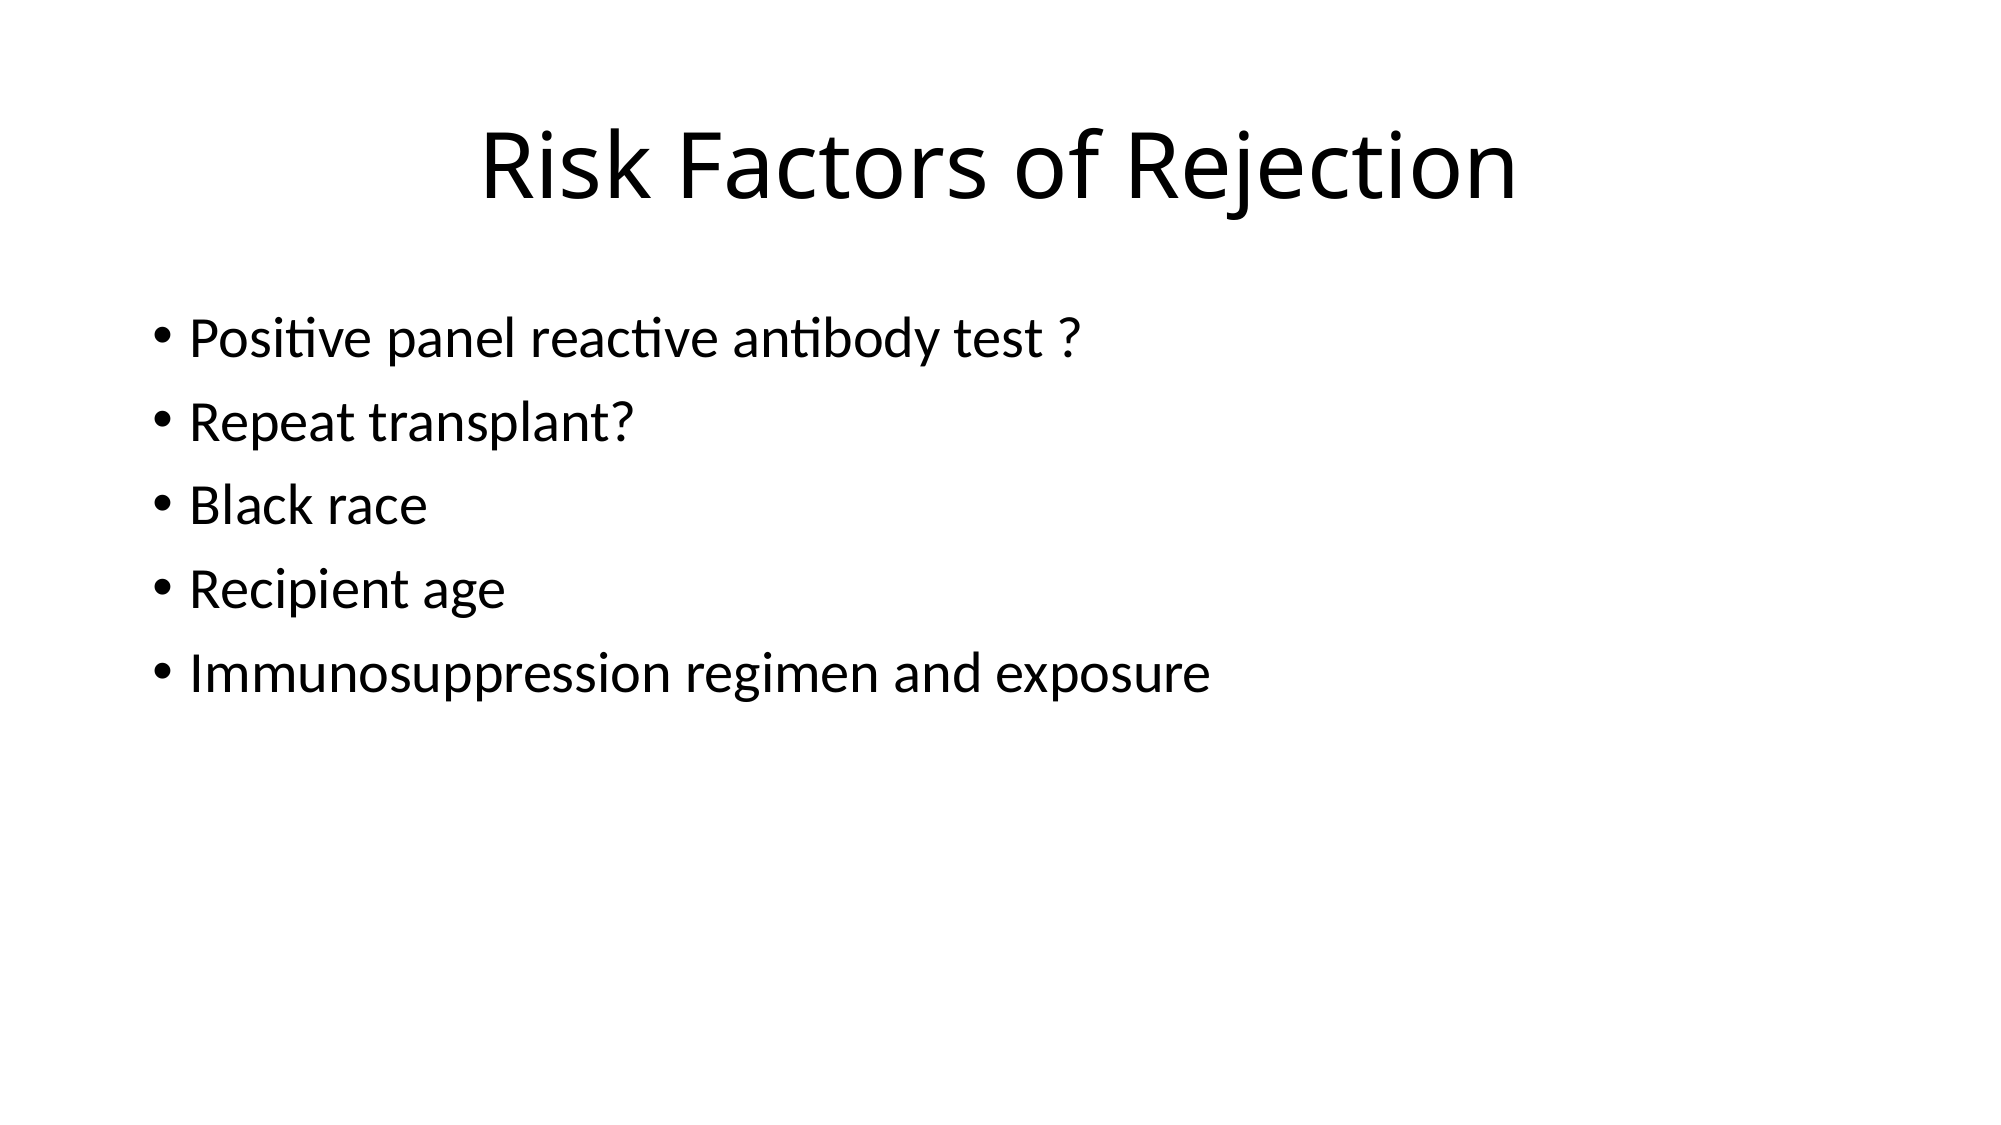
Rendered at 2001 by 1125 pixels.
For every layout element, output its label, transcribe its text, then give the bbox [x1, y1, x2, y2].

list Positive panel reactive antibody test ? Repeat transplant? Black race Recipient age Immunosuppression regimen and exposure [137, 299, 1863, 1014]
title Risk Factors of Rejection [137, 59, 1863, 278]
